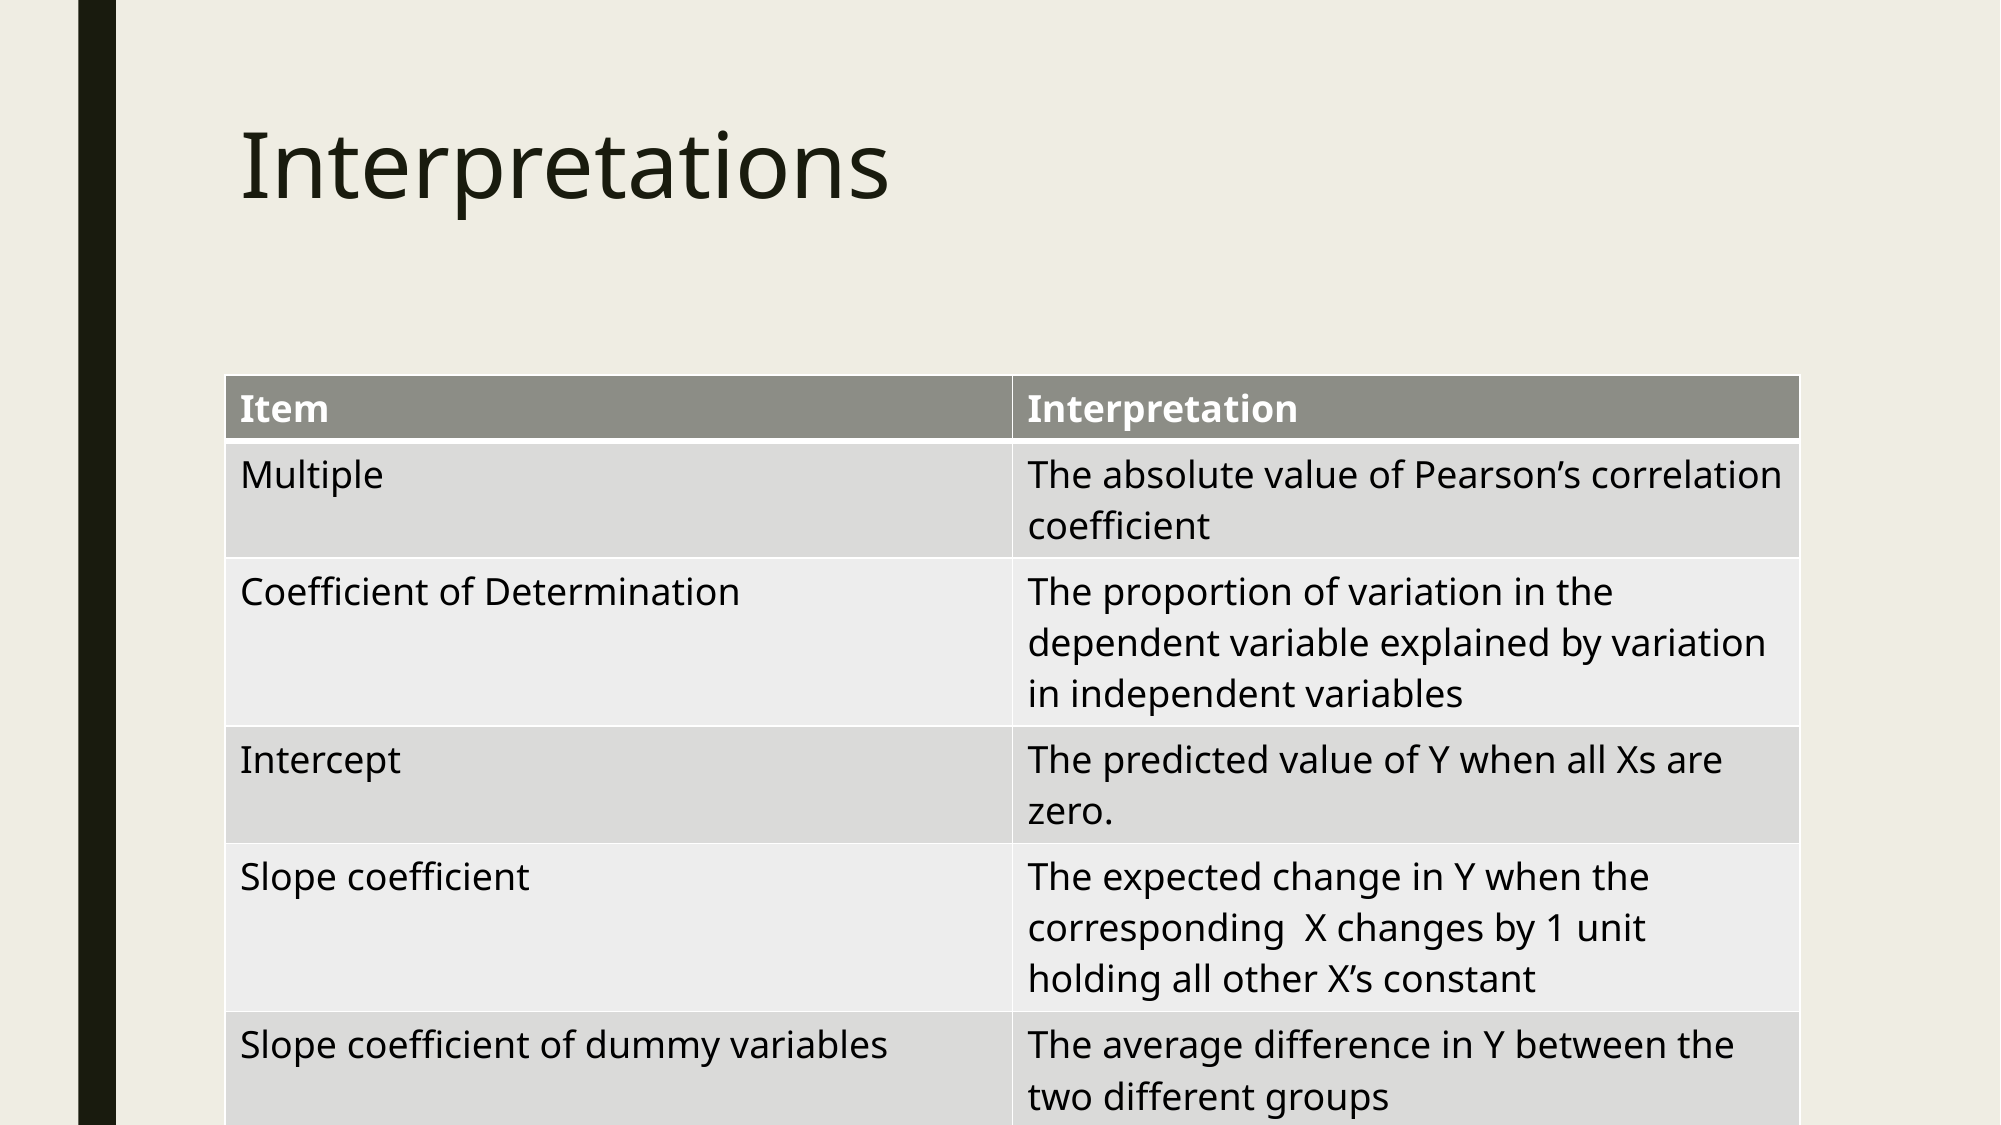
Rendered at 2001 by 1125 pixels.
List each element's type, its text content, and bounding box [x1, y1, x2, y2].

title Interpretations [225, 112, 1800, 357]
